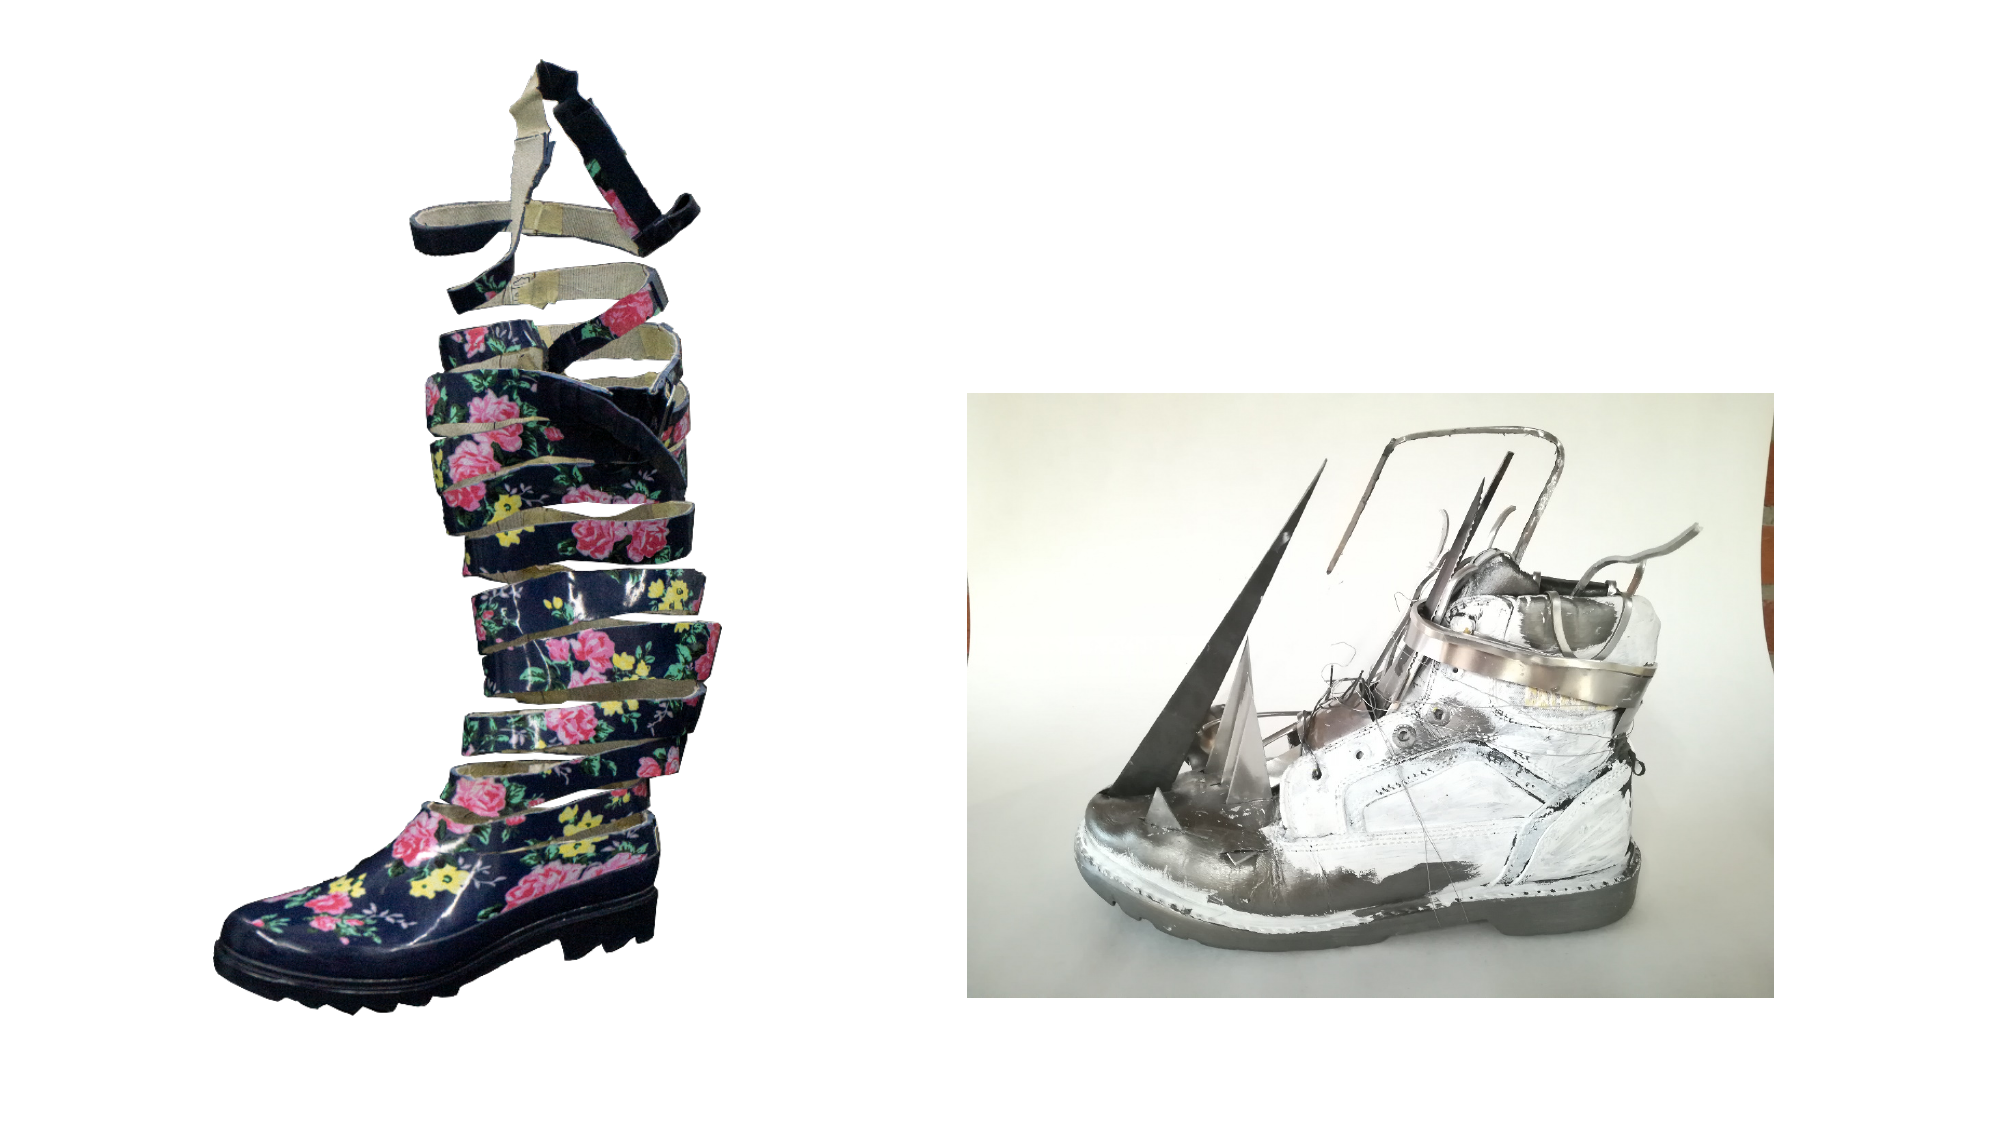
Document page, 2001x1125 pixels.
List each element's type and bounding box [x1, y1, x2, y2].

list [213, 59, 722, 1016]
list [967, 393, 1774, 998]
